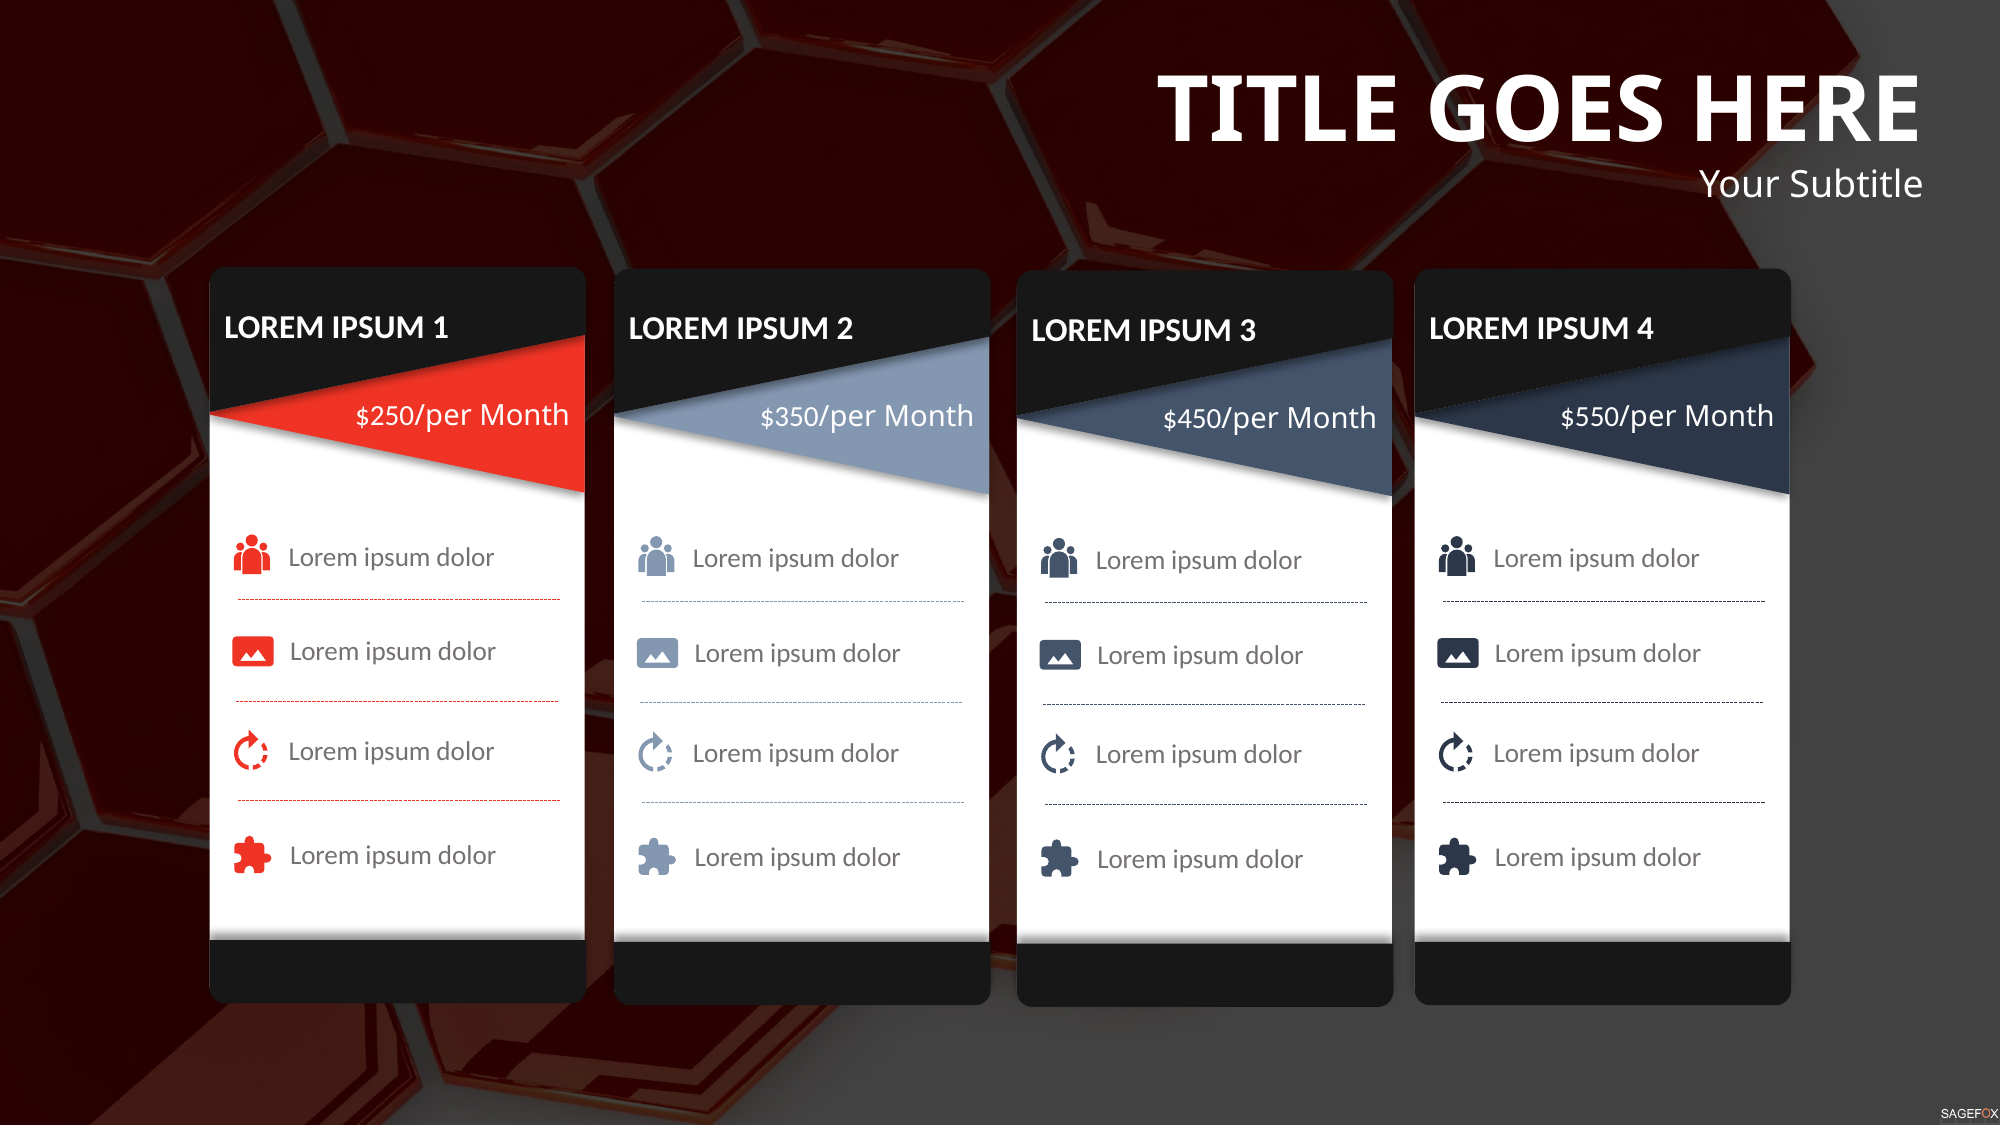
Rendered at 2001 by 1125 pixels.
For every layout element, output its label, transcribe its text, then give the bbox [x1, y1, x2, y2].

text_box [636, 638, 679, 668]
text_box Lorem ipsum dolor [1478, 533, 1790, 581]
text_box Lorem ipsum dolor [678, 727, 990, 775]
text_box [657, 765, 666, 772]
text_box Lorem ipsum dolor [1478, 727, 1790, 775]
text_box Lorem ipsum dolor [275, 830, 587, 878]
text_box [252, 763, 262, 770]
text_box [1438, 536, 1475, 576]
text_box Lorem ipsum dolor [1081, 729, 1392, 777]
text_box Lorem ipsum dolor [273, 531, 585, 579]
text_box Lorem ipsum dolor [679, 627, 991, 676]
text_box Lorem ipsum dolor [275, 626, 587, 674]
text_box [232, 636, 274, 667]
text_box $450/per Month [1131, 416, 1392, 442]
text_box Lorem ipsum dolor [1081, 535, 1392, 583]
text_box [208, 427, 586, 929]
text_box Lorem ipsum dolor [678, 533, 990, 581]
text_box [261, 742, 268, 751]
picture [0, 0, 2001, 1125]
text_box [1015, 429, 1393, 932]
text_box [225, 412, 586, 494]
text_box [233, 729, 259, 770]
text_box $250/per Month [323, 412, 585, 439]
text_box [233, 534, 270, 575]
text_box [638, 837, 676, 875]
text_box Lorem ipsum dolor [1082, 834, 1394, 882]
text_box [1068, 758, 1075, 767]
text_box [1039, 639, 1081, 670]
text_box [1068, 746, 1075, 755]
text_box [613, 940, 992, 1007]
text_box Lorem ipsum dolor [1082, 629, 1394, 677]
text_box Lorem ipsum dolor [1480, 832, 1792, 880]
text_box $350/per Month [728, 414, 990, 440]
text_box [1037, 416, 1393, 498]
text_box [234, 835, 272, 874]
text_box [208, 939, 588, 1005]
text_box [1438, 731, 1464, 772]
text_box TITLE GOES HERE Your Subtitle [1035, 42, 1939, 212]
text_box [1466, 756, 1473, 766]
text_box [1015, 942, 1395, 1008]
text_box [1457, 765, 1467, 772]
text_box [1041, 537, 1078, 578]
text_box [1413, 428, 1791, 931]
text_box [1435, 414, 1791, 496]
text_box [638, 731, 663, 772]
text_box [1439, 837, 1477, 875]
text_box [614, 268, 991, 414]
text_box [209, 266, 587, 412]
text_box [1414, 268, 1792, 414]
text_box [1041, 839, 1079, 877]
text_box Lorem ipsum dolor [1480, 627, 1792, 676]
text_box [665, 756, 673, 766]
text_box Lorem ipsum dolor [679, 832, 991, 880]
text_box [1413, 940, 1793, 1007]
text_box Lorem ipsum dolor [273, 725, 585, 773]
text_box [1016, 270, 1394, 416]
text_box [1466, 744, 1473, 753]
text_box [638, 536, 675, 576]
text_box [613, 428, 991, 930]
text_box [261, 755, 268, 764]
text_box [1041, 733, 1066, 774]
text_box [634, 414, 991, 496]
text_box [665, 744, 673, 753]
text_box [1060, 766, 1069, 774]
text_box [1437, 638, 1479, 668]
text_box $550/per Month [1528, 414, 1790, 440]
